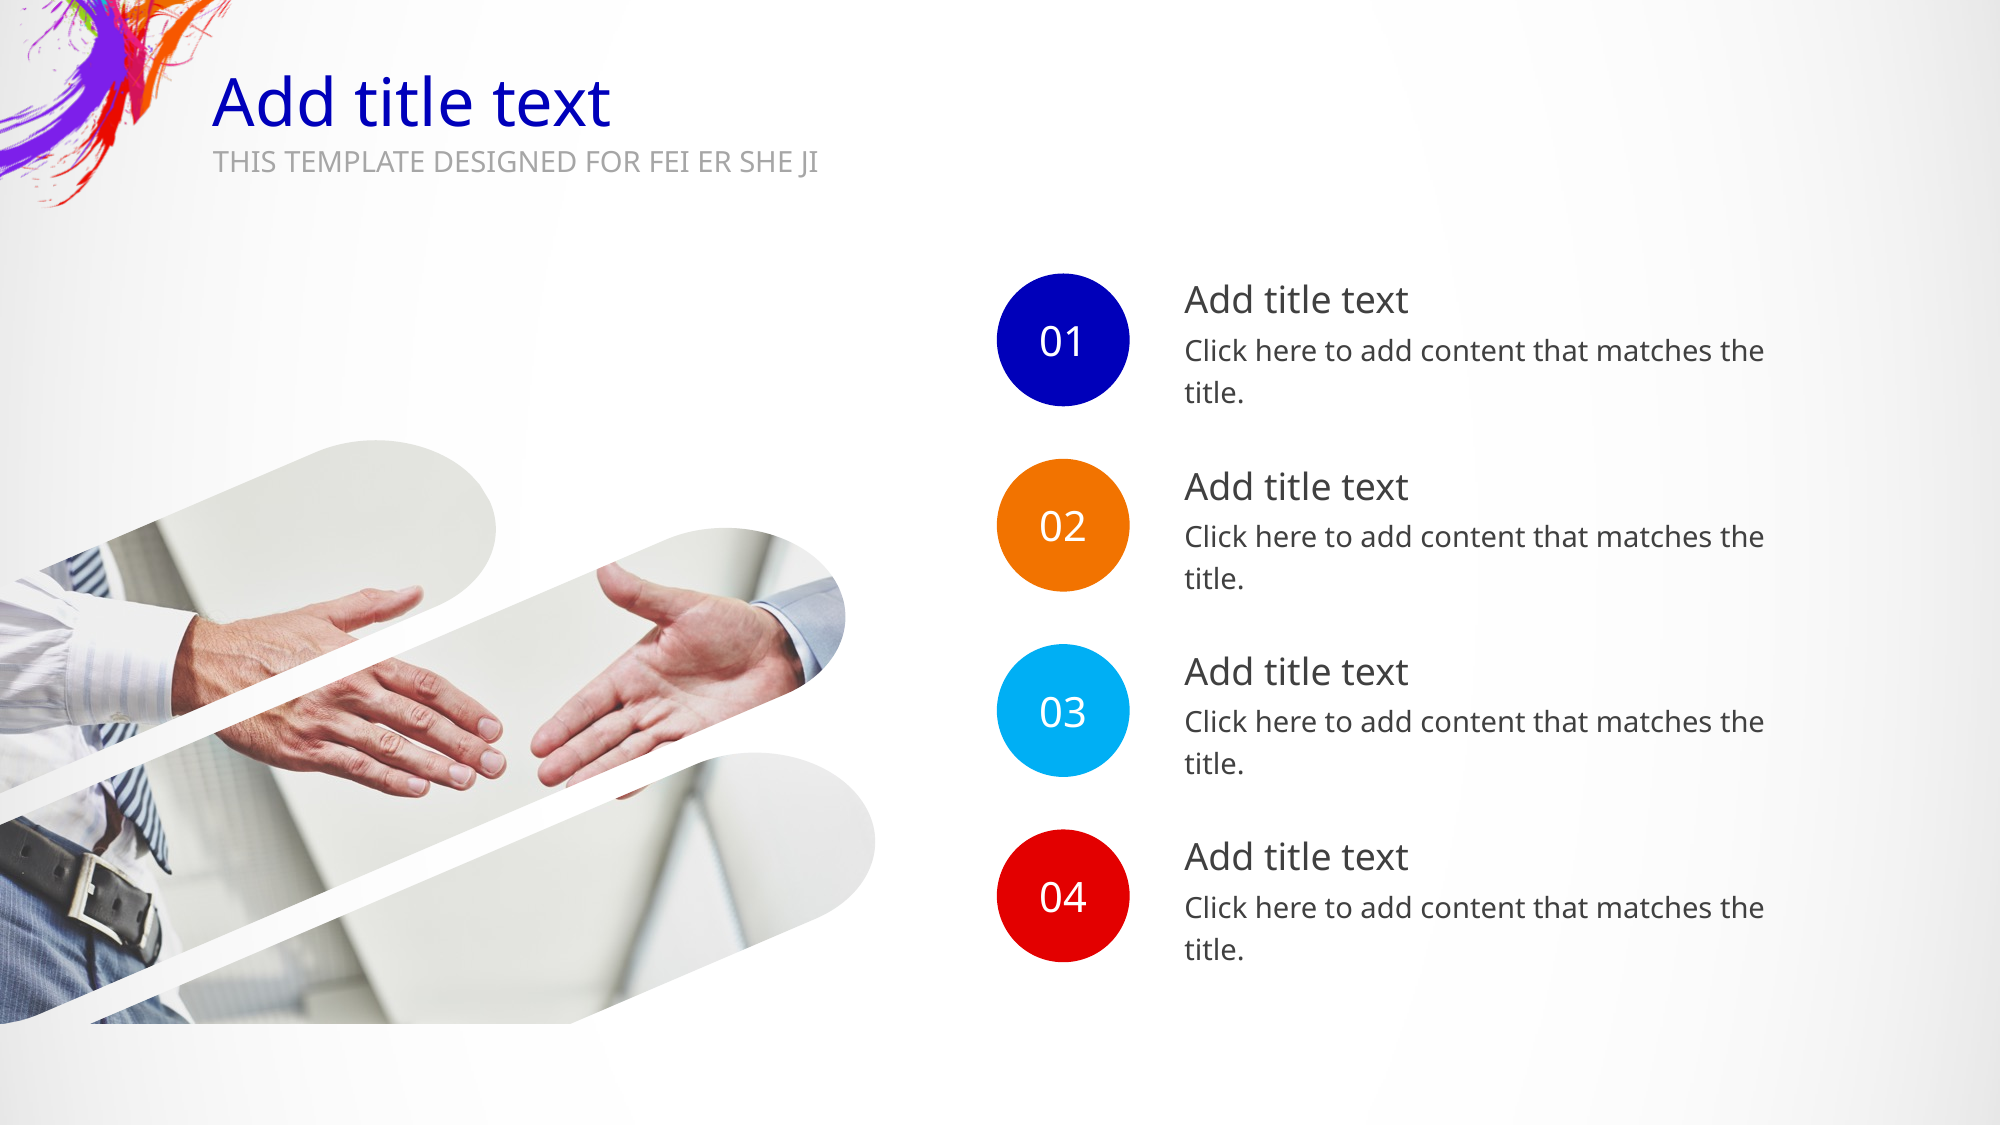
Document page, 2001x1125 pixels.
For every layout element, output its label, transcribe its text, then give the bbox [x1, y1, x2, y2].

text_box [1169, 816, 1811, 975]
text_box 02 [995, 457, 1131, 593]
text_box 03 [995, 643, 1131, 778]
text_box 04 [995, 828, 1131, 964]
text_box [1169, 446, 1811, 604]
picture [0, 0, 2000, 1125]
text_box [0, 0, 1000, 236]
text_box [1169, 260, 1811, 418]
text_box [1169, 631, 1811, 790]
text_box 01 [995, 272, 1131, 408]
